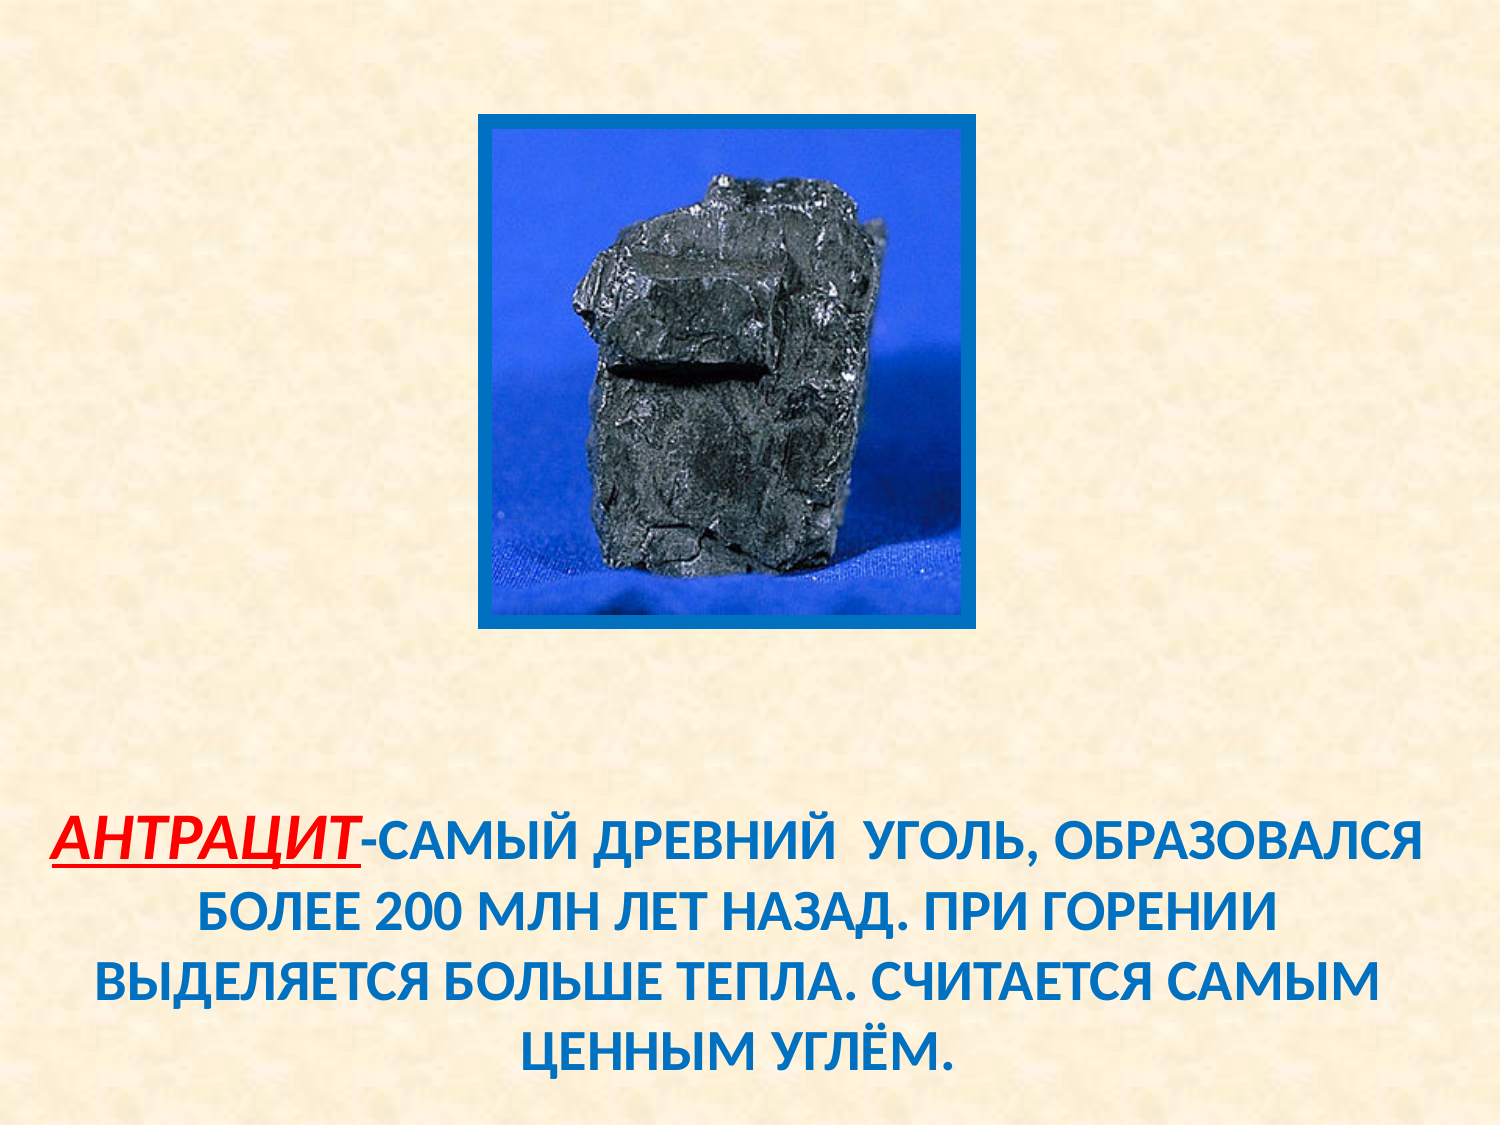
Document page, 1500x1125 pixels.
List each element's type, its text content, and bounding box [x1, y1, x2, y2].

text_box АНТРАЦИТ-САМЫЙ ДРЕВНИЙ УГОЛЬ, ОБРАЗОВАЛСЯ БОЛЕЕ 200 МЛН ЛЕТ НАЗАД. ПРИ ГОРЕНИИ ВЫДЕЛЯЕТСЯ БОЛЬШЕ ТЕПЛА. СЧИТАЕТСЯ САМЫМ ЦЕННЫМ УГЛЁМ. [23, 785, 1454, 1090]
picture [0, 0, 1500, 1125]
